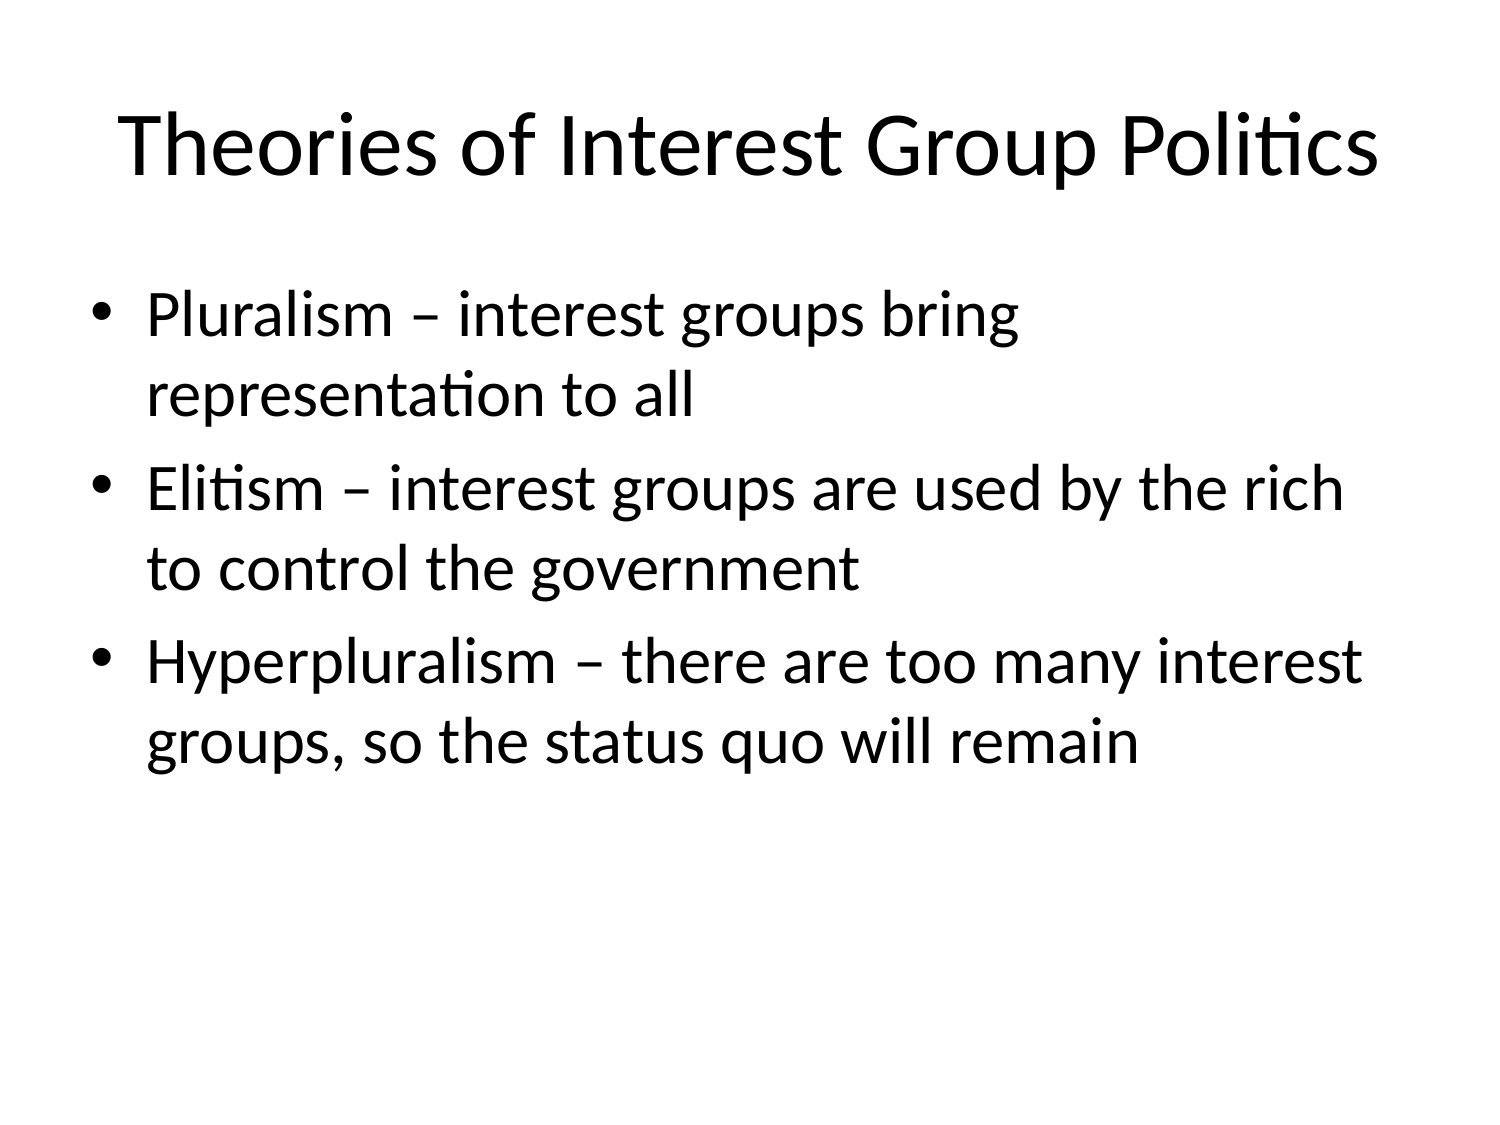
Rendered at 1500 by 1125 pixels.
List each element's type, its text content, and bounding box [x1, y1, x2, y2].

title Theories of Interest Group Politics [75, 45, 1425, 233]
list Pluralism – interest groups bring representation to all Elitism – interest groups are used by the rich to control the government Hyperpluralism – there are too many interest groups, so the status quo will remain [75, 262, 1425, 1005]
